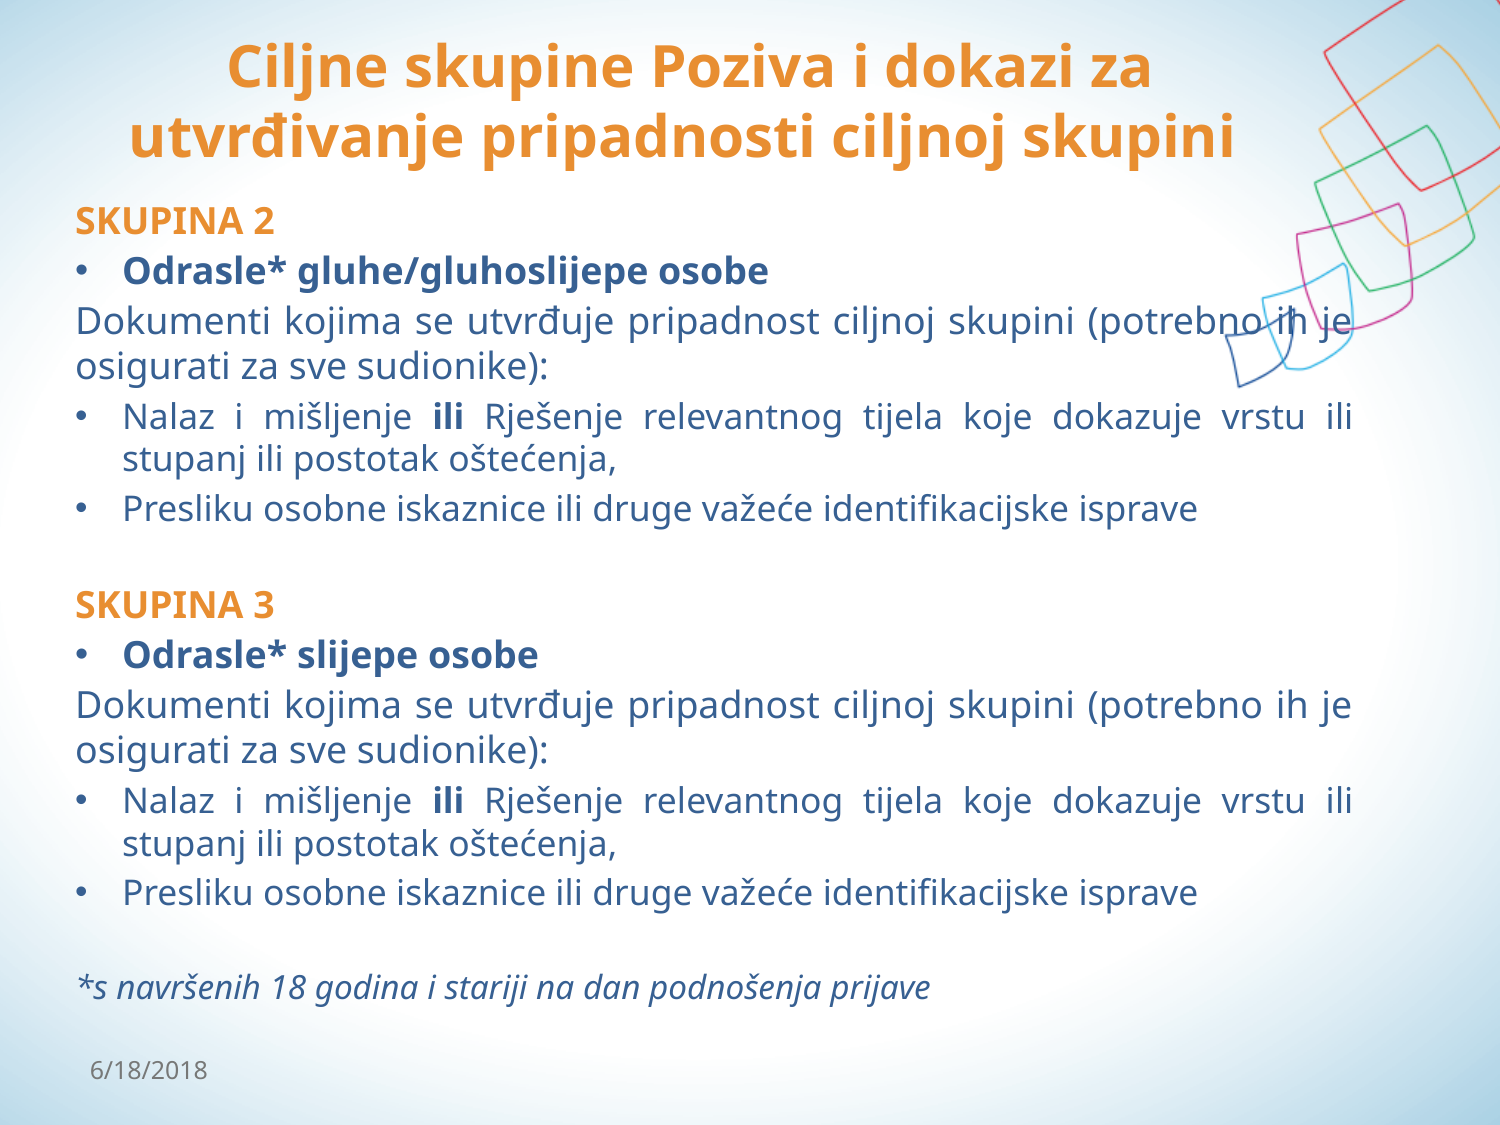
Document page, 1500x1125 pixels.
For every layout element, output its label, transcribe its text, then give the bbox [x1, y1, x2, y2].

title Ciljne skupine Poziva i dokazi za utvrđivanje pripadnosti ciljnoj skupini [96, 5, 1284, 193]
text_box SKUPINA 2 Odrasle* gluhe/gluhoslijepe osobe Dokumenti kojima se utvrđuje pripadnost ciljnoj skupini (potrebno ih je osigurati za sve sudionike): Nalaz i mišljenje ili Rješenje relevantnog tijela koje dokazuje vrstu ili stupanj ili postotak oštećenja, Presliku osobne iskaznice ili druge važeće identifikacijske isprave SKUPINA 3 Odrasle* slijepe osobe Dokumenti kojima se utvrđuje pripadnost ciljnoj skupini (potrebno ih je osigurati za sve sudionike): Nalaz i mišljenje ili Rješenje relevantnog tijela koje dokazuje vrstu ili stupanj ili postotak oštećenja, Presliku osobne iskaznice ili druge važeće identifikacijske isprave *s navršenih 18 godina i stariji na dan podnošenja prijave [60, 139, 1369, 1046]
